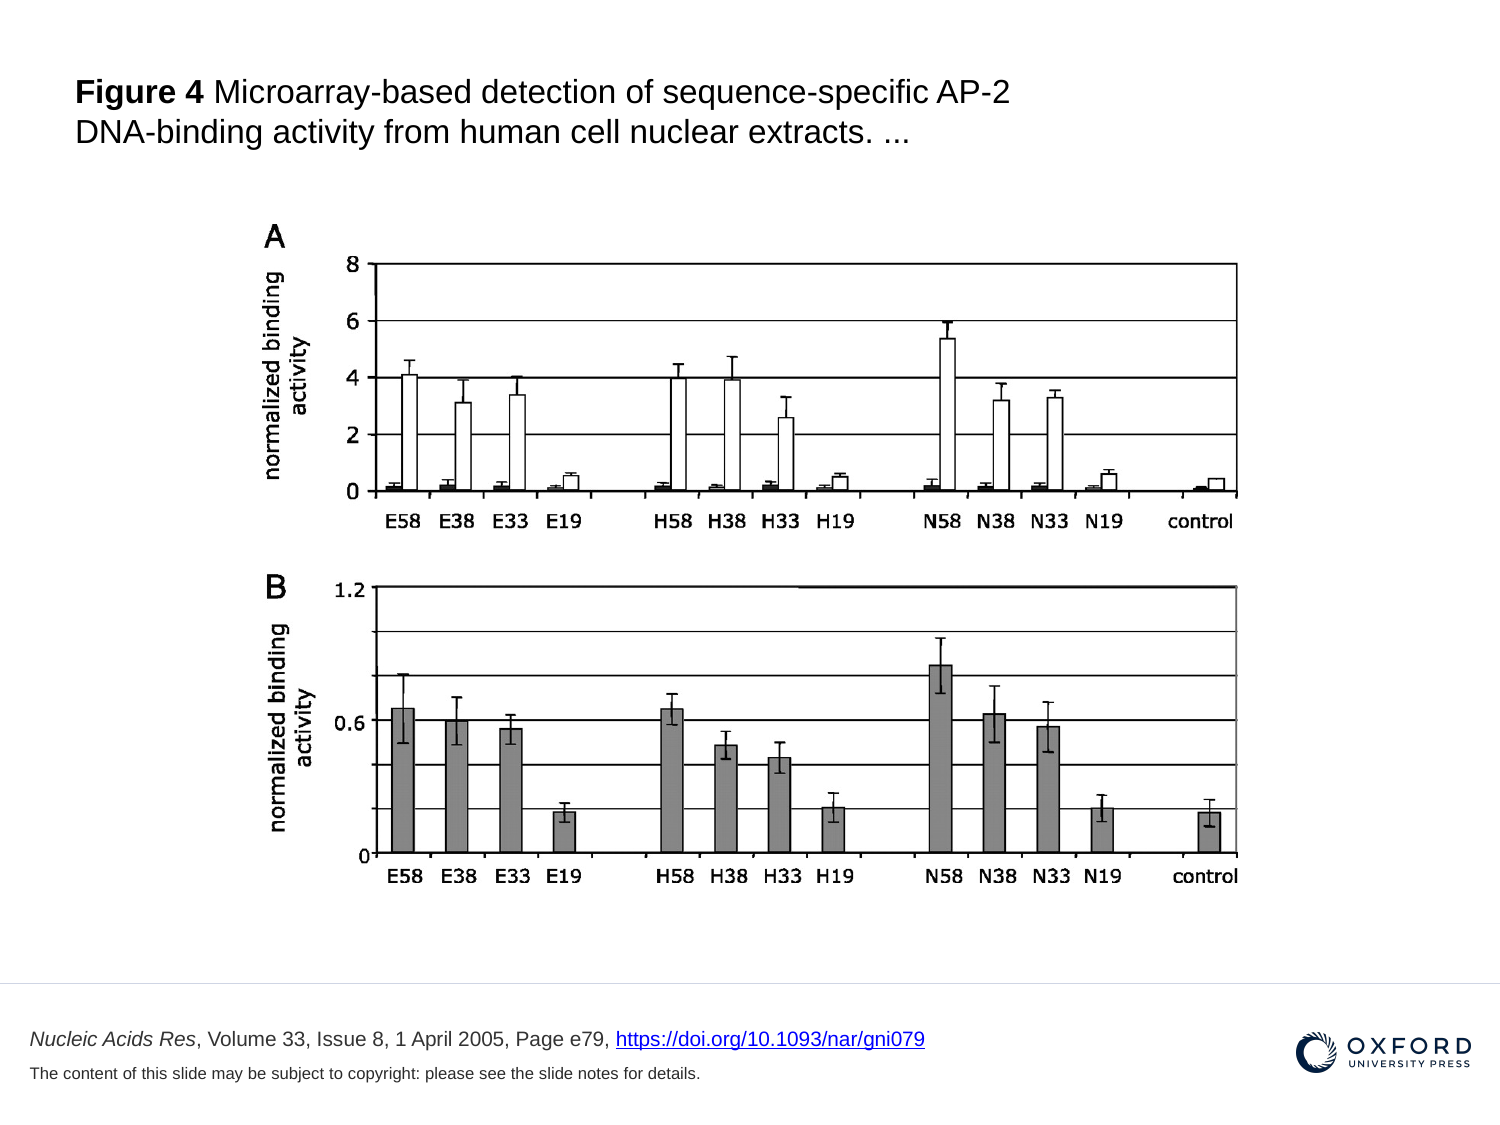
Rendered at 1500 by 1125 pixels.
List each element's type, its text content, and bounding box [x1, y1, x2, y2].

footer Nucleic Acids Res, Volume 33, Issue 8, 1 April 2005, Page e79, https://doi.org/10.1093/nar/gni079 The content of this slide may be subject to copyright: please see the slide notes for details. [0, 983, 1260, 1125]
picture [262, 224, 1238, 883]
picture [1296, 1032, 1471, 1073]
title Figure 4 Microarray-based detection of sequence-specific AP-2 DNA-binding activity from human cell nuclear extracts. ... [75, 69, 1078, 171]
